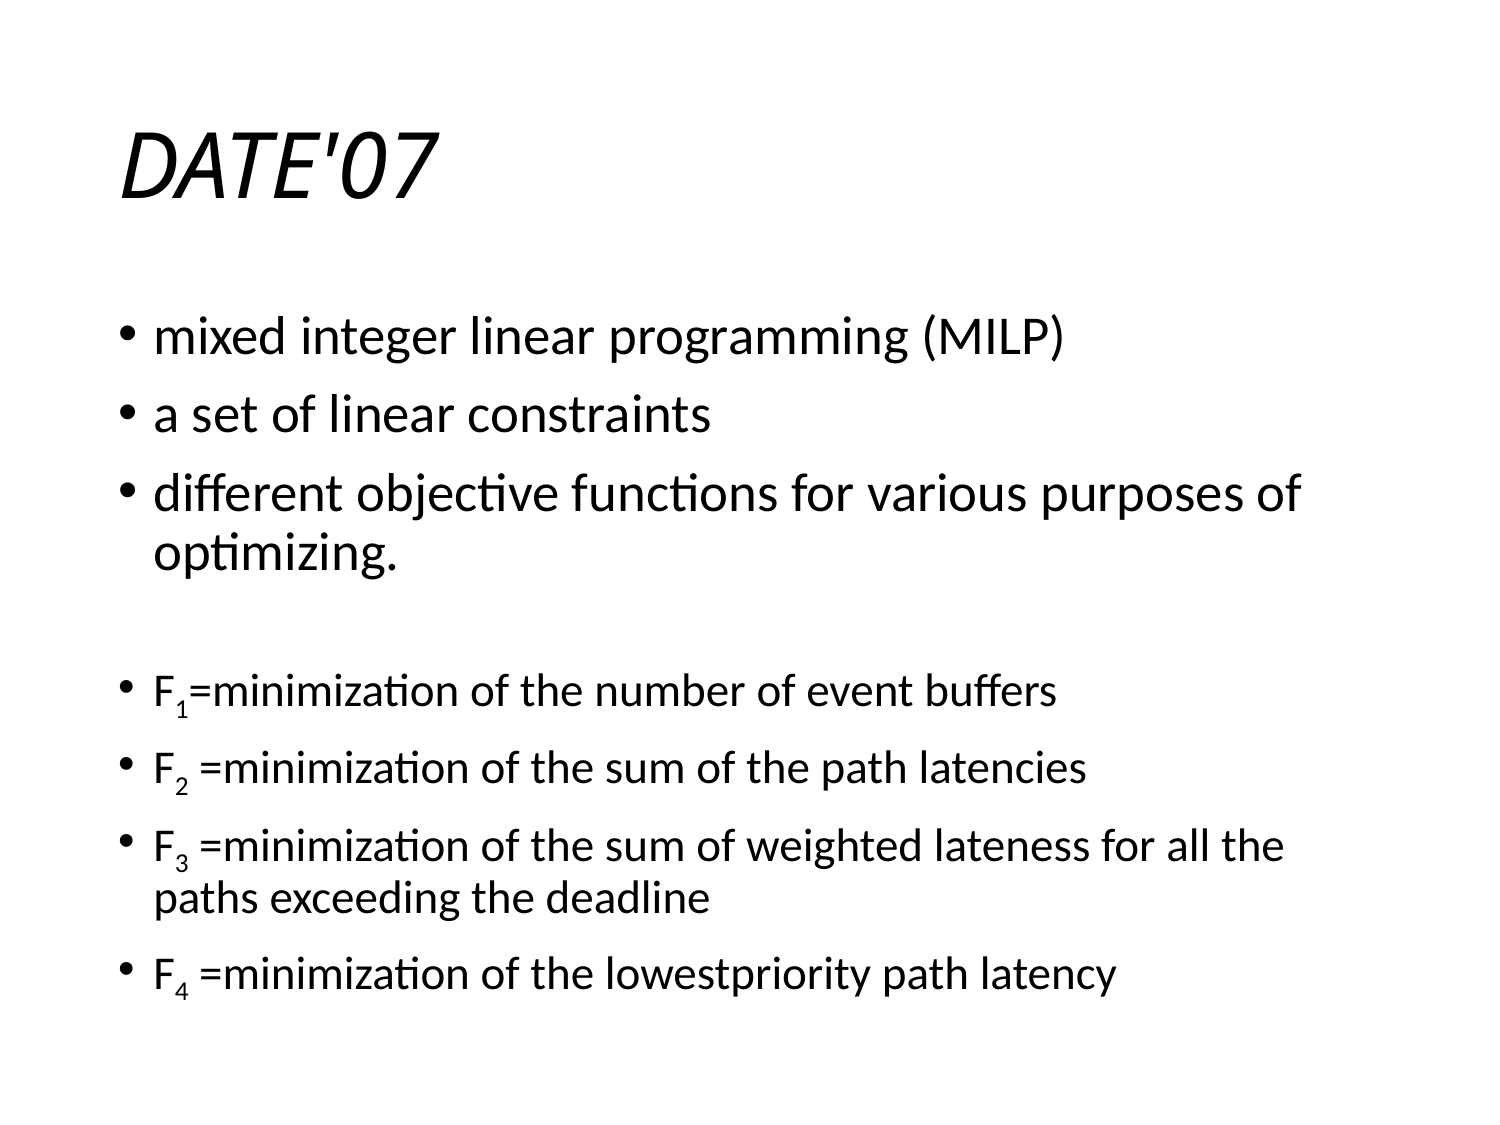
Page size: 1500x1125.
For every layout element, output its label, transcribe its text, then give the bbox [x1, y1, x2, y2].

title DATE'07 [103, 59, 1397, 278]
list mixed integer linear programming (MILP) a set of linear constraints different objective functions for various purposes of optimizing. F1=minimization of the number of event buffers F2 =minimization of the sum of the path latencies F3 =minimization of the sum of weighted lateness for all the paths exceeding the deadline F4 =minimization of the lowestpriority path latency [103, 299, 1397, 1014]
